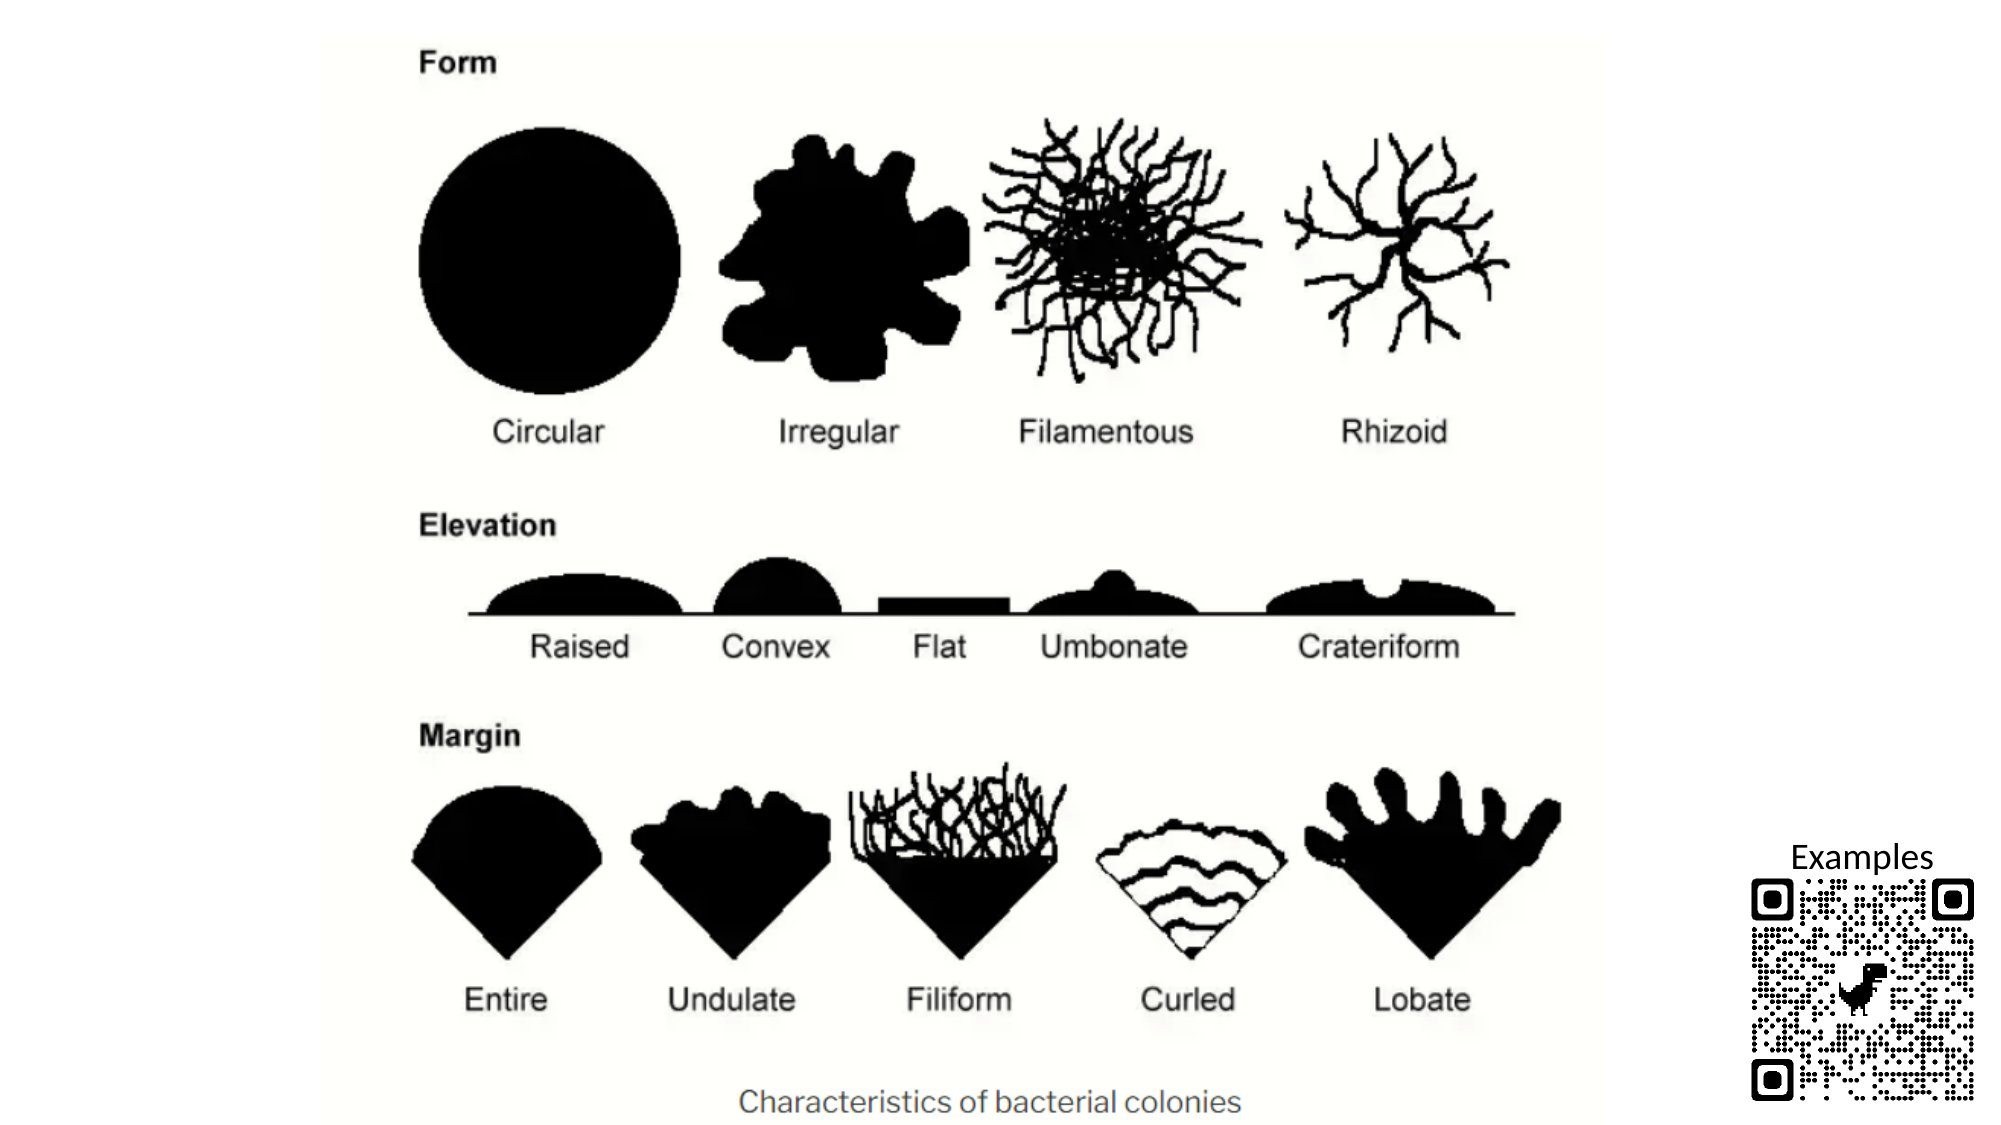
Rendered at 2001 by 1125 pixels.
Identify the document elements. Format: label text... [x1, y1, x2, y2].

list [319, 34, 1604, 1125]
text_box Examples [1775, 824, 1949, 854]
picture [1727, 854, 1998, 1125]
